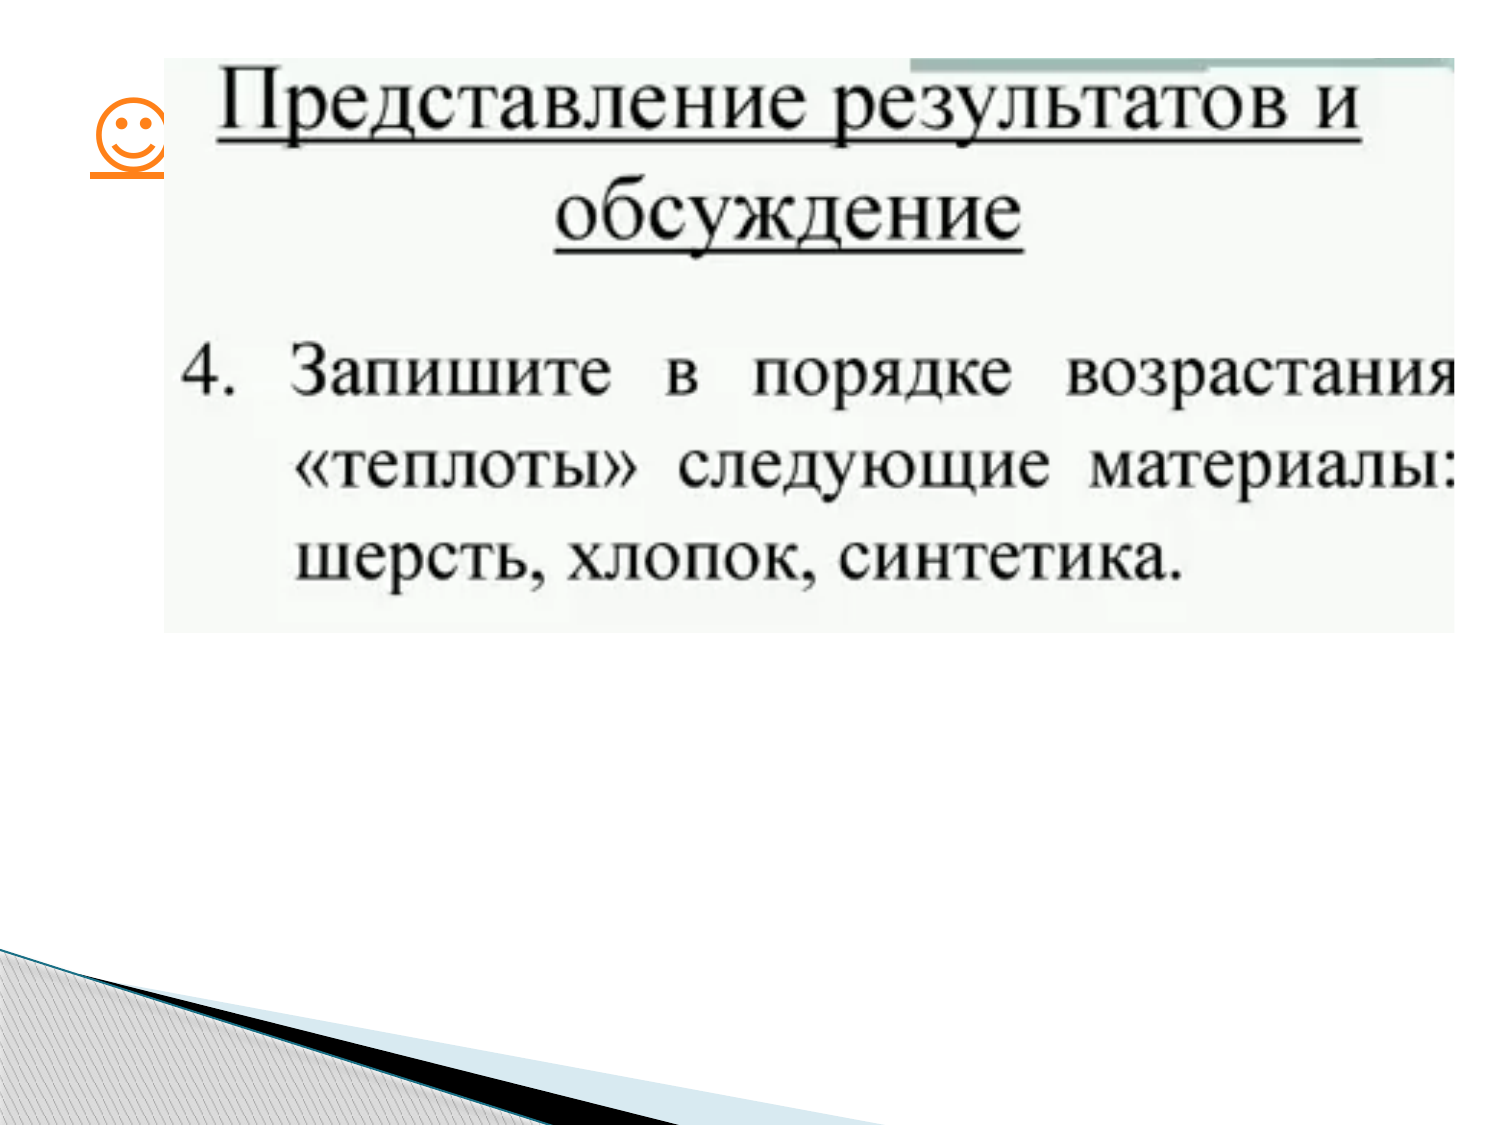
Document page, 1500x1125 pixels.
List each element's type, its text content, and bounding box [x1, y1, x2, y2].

title ☺ [75, 45, 1425, 233]
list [163, 58, 1455, 633]
